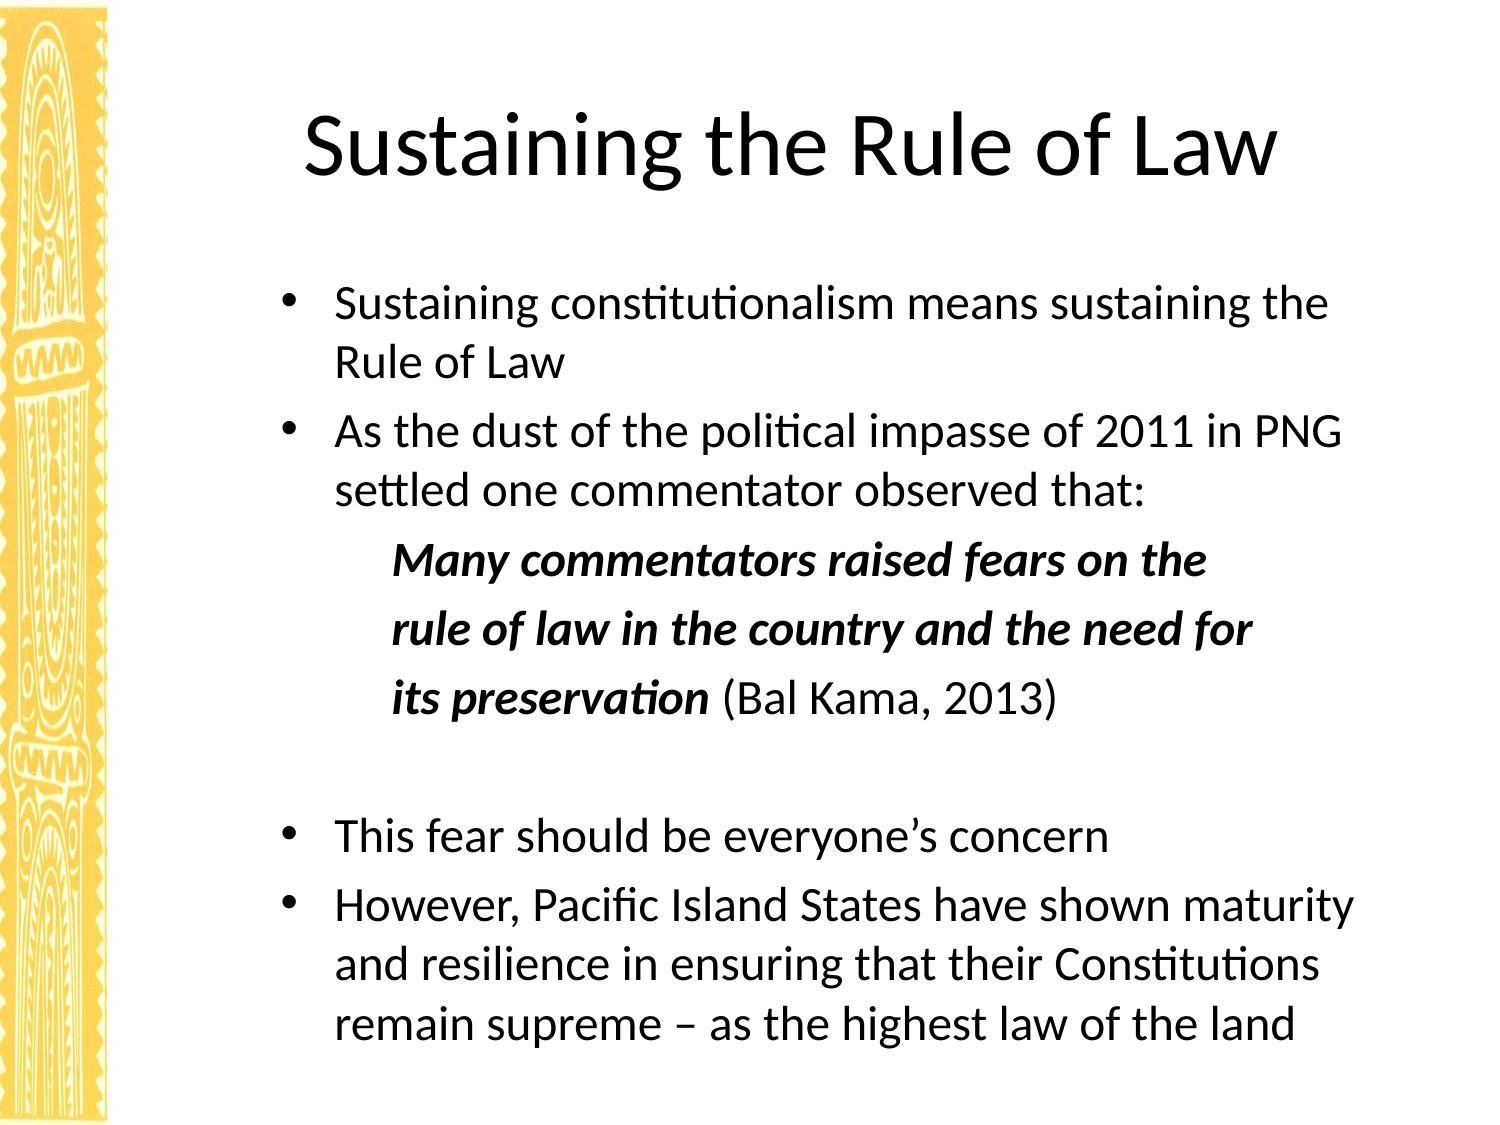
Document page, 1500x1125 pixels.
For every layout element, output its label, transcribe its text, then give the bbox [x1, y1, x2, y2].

title Sustaining the Rule of Law [159, 45, 1425, 233]
picture [0, 0, 108, 1125]
list Sustaining constitutionalism means sustaining the Rule of Law As the dust of the political impasse of 2011 in PNG settled one commentator observed that: Many commentators raised fears on the rule of law in the country and the need for its preservation (Bal Kama, 2013) This fear should be everyone’s concern However, Pacific Island States have shown maturity and resilience in ensuring that their Constitutions remain supreme – as the highest law of the land [265, 262, 1425, 1071]
